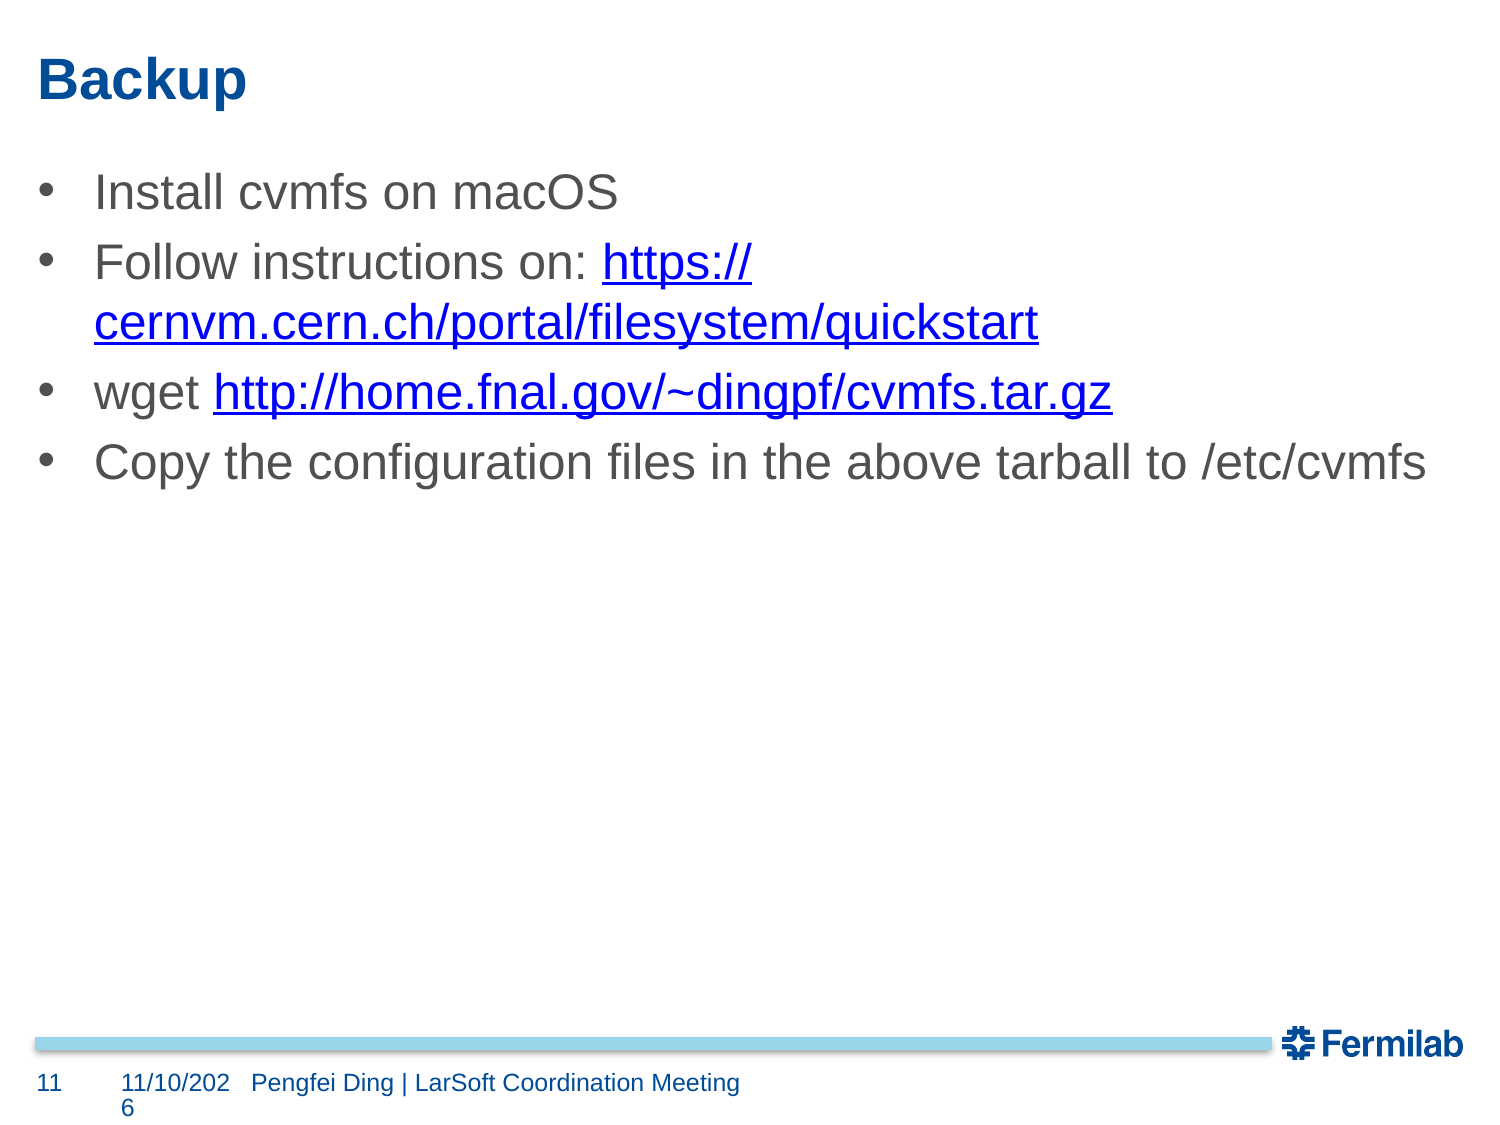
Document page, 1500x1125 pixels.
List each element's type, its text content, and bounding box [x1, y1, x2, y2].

footer Pengfei Ding | LarSoft Coordination Meeting [251, 1066, 1279, 1107]
title Backup [37, 41, 1463, 112]
slide_number 11 [36, 1066, 105, 1106]
picture [1282, 1026, 1463, 1060]
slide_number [120, 1066, 232, 1107]
list Install cvmfs on macOS Follow instructions on: https://cernvm.cern.ch/portal/filesystem/quickstart wget http://home.fnal.gov/~dingpf/cvmfs.tar.gz Copy the configuration files in the above tarball to /etc/cvmfs [37, 159, 1461, 990]
